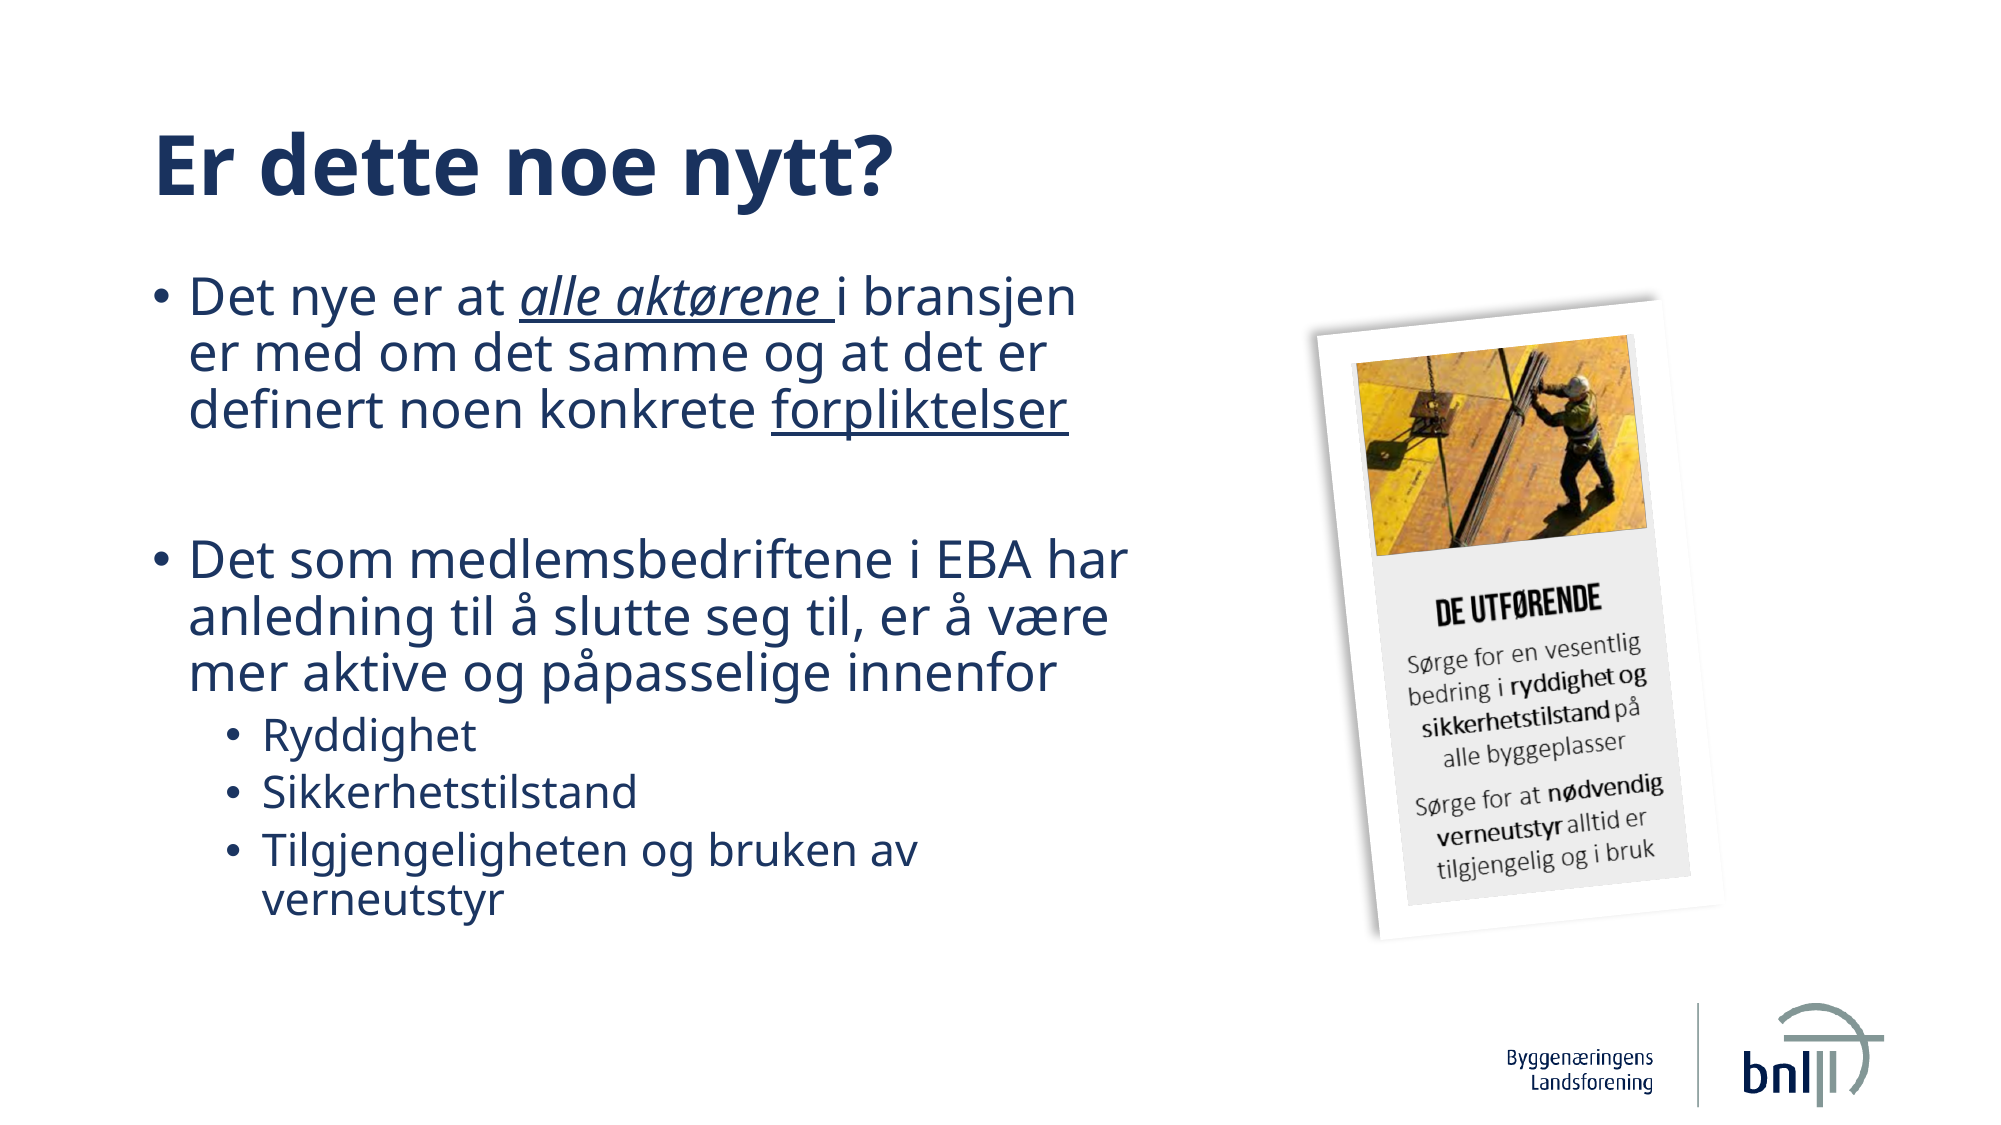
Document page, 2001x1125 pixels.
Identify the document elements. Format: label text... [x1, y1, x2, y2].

picture [1352, 335, 1690, 905]
title Er dette noe nytt? [137, 59, 1863, 278]
list Det nye er at alle aktørene i bransjen er med om det samme og at det er definert noen konkrete forpliktelser Det som medlemsbedriftene i EBA har anledning til å slutte seg til, er å være mer aktive og påpasselige innenfor Ryddighet Sikkerhetstilstand Tilgjengeligheten og bruken av verneutstyr [137, 262, 1150, 978]
picture [1507, 1003, 1885, 1125]
